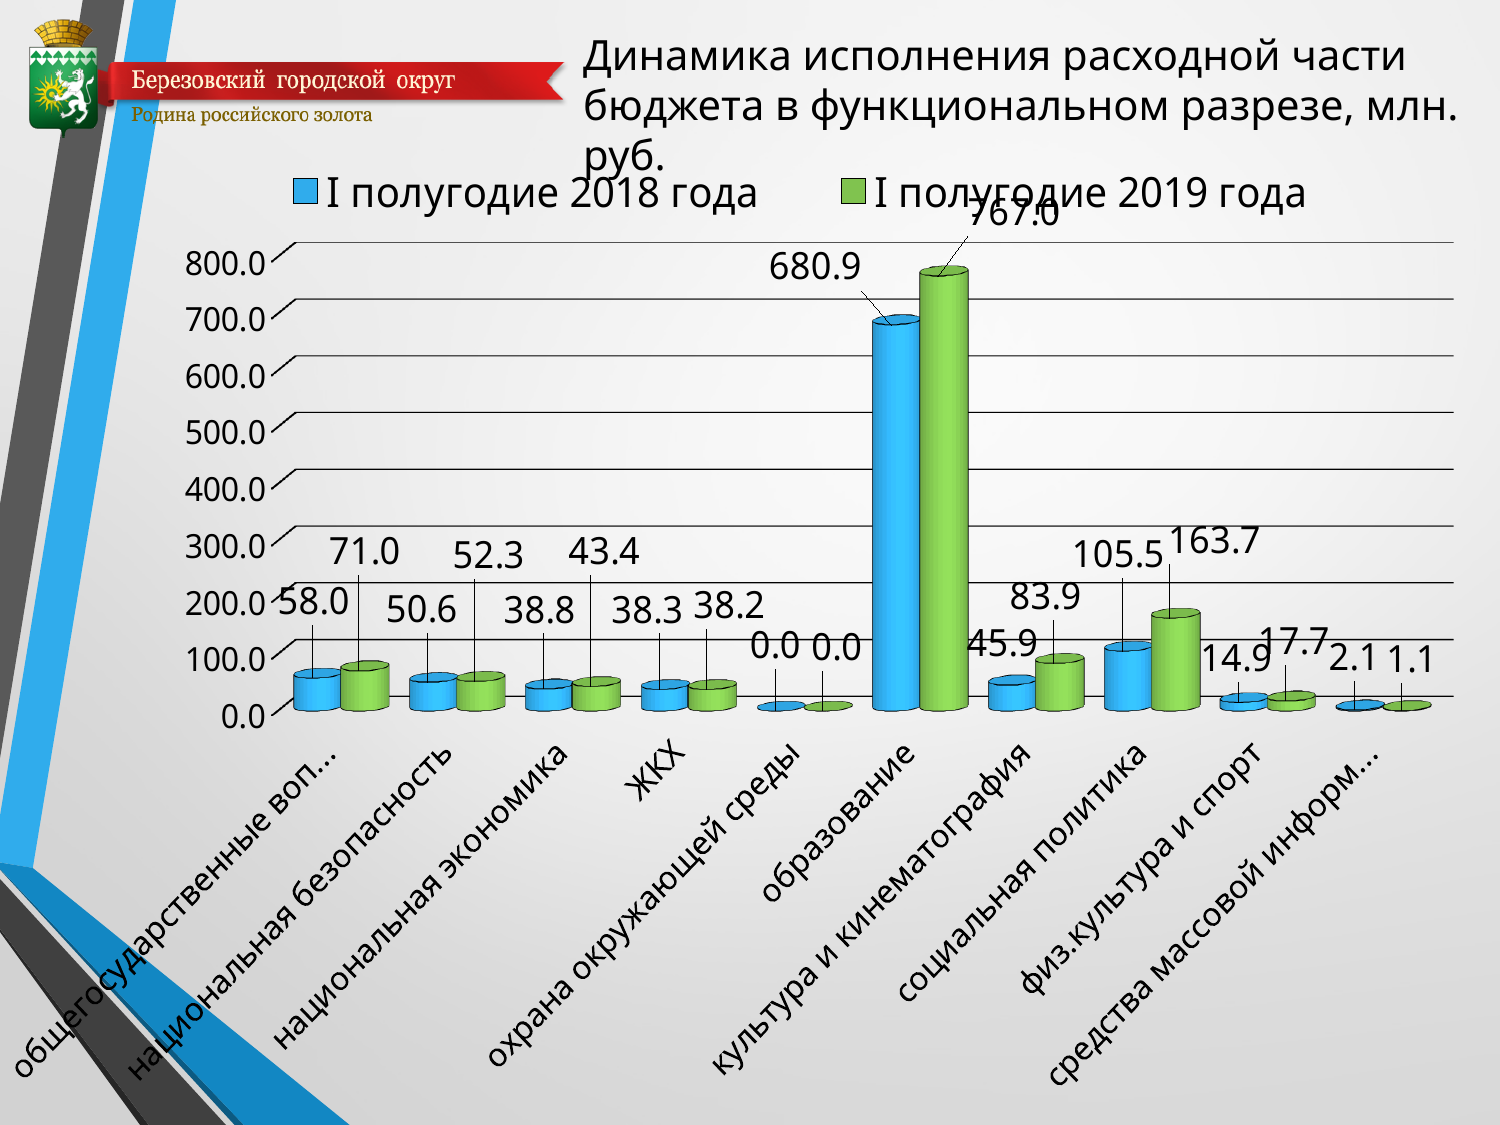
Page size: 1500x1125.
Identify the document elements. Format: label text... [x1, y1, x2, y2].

text_box Динамика исполнения расходной части бюджета в функциональном разрезе, млн. руб. [569, 21, 1490, 126]
picture [29, 18, 569, 138]
chart [0, 126, 1500, 1125]
